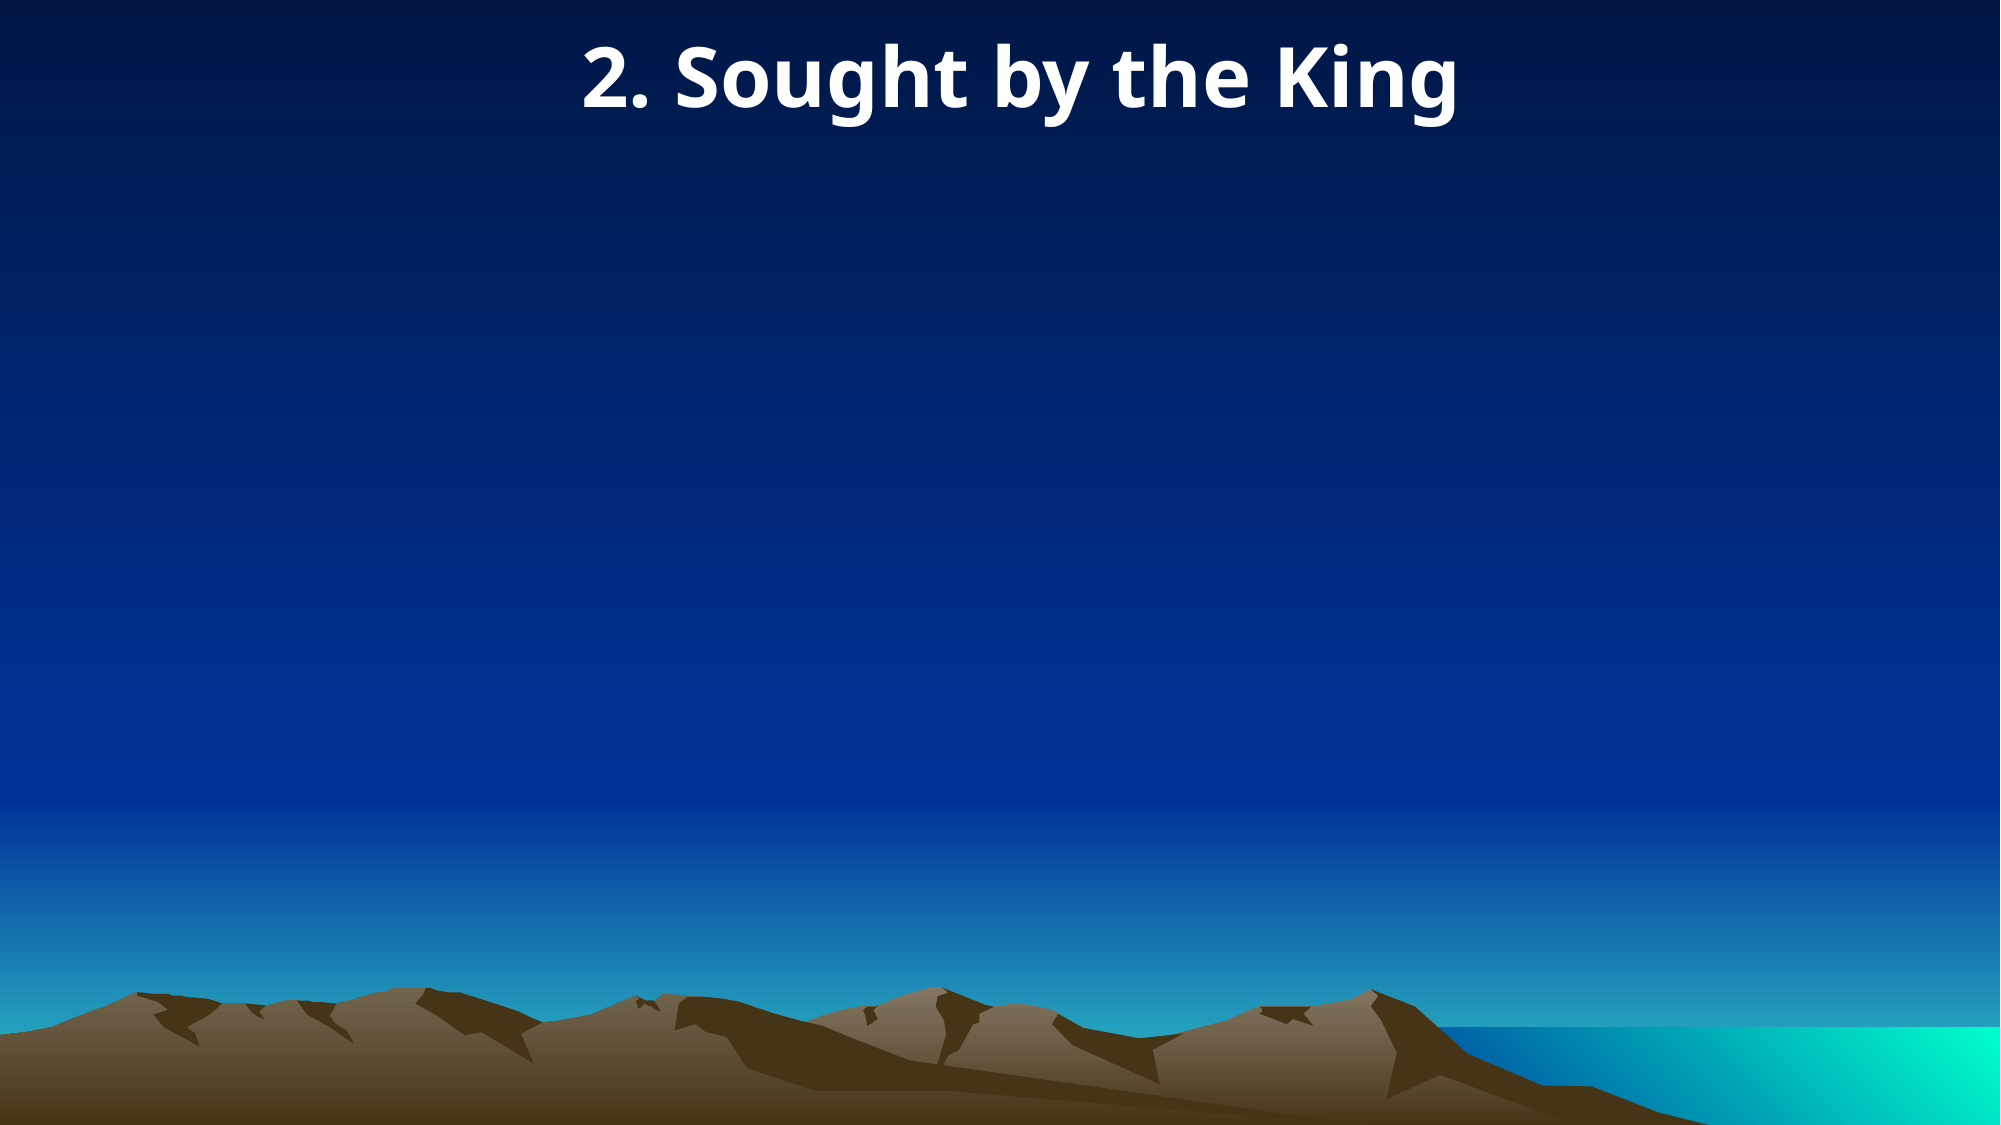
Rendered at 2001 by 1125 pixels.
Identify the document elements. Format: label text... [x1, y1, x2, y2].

text_box 2. Sought by the King [0, 1, 2000, 825]
